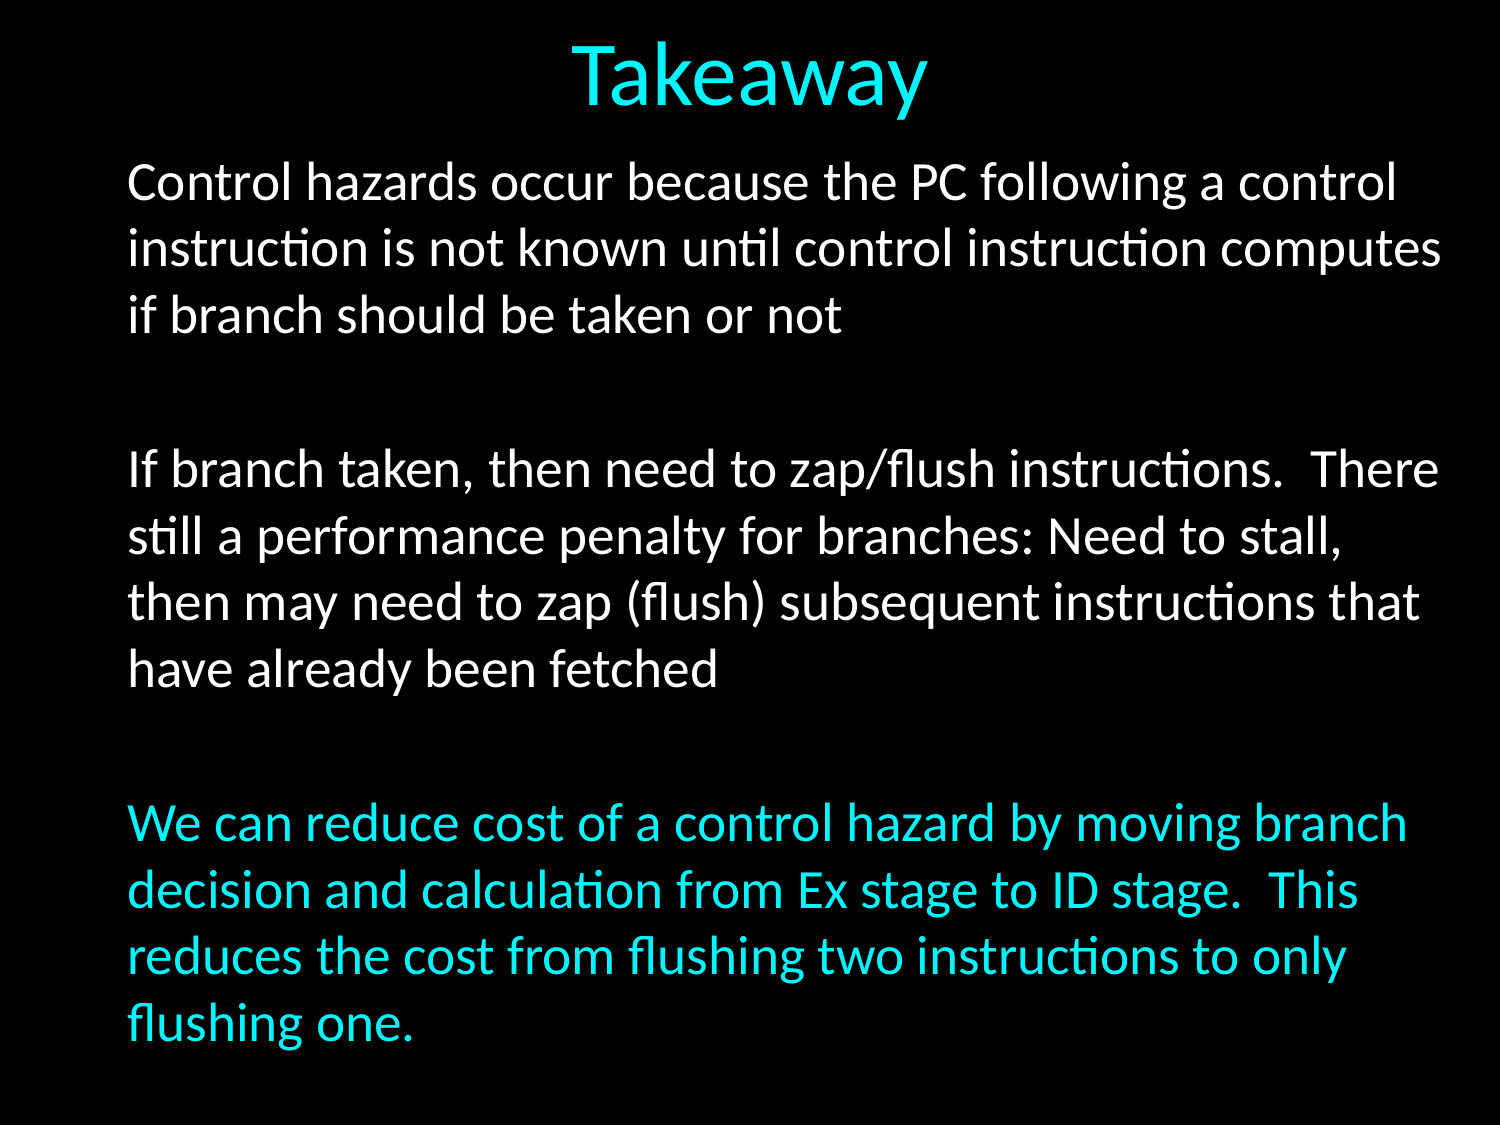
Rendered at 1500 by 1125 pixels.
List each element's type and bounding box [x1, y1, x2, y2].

list [112, 137, 1463, 1063]
title [37, 24, 1463, 113]
